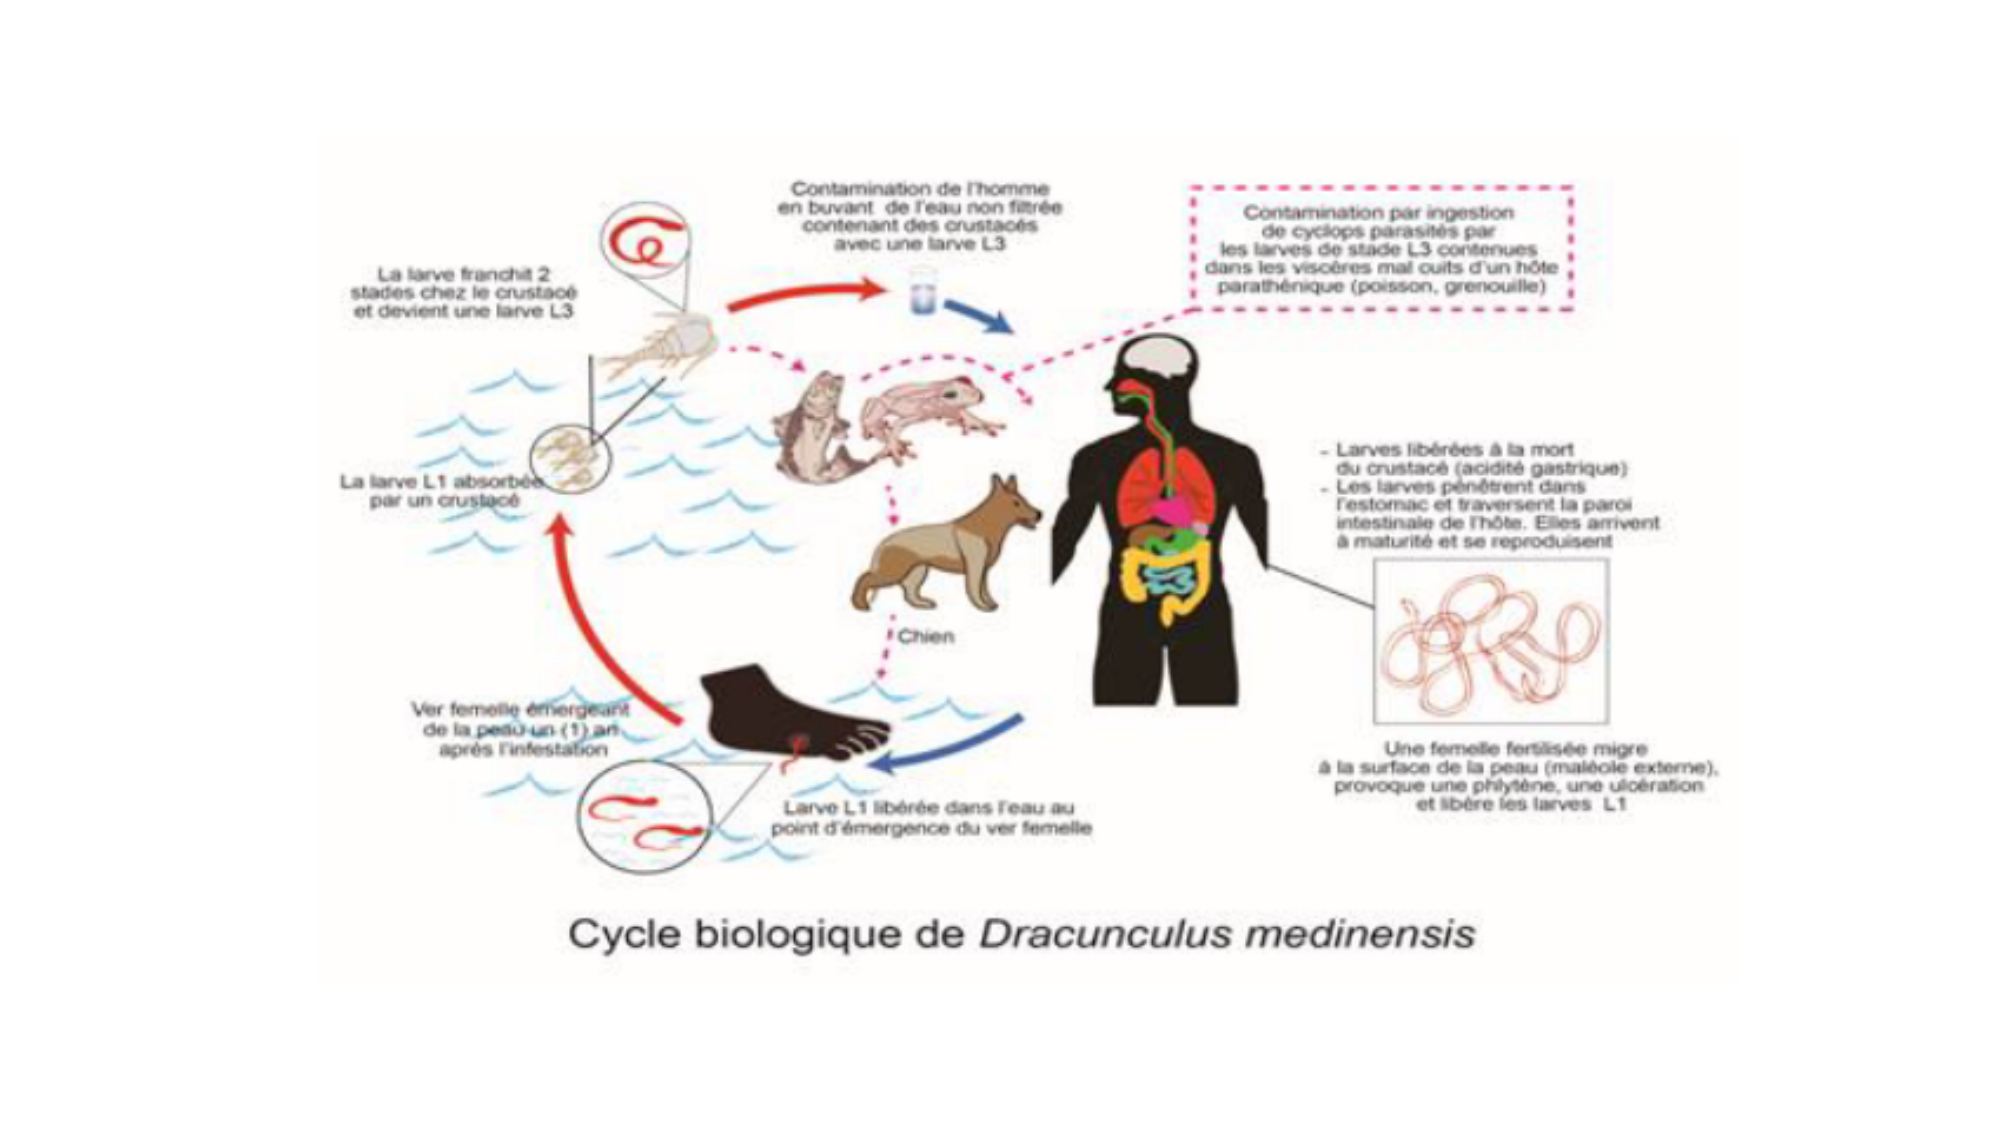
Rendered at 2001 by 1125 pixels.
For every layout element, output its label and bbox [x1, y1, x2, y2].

list [243, 101, 1854, 984]
